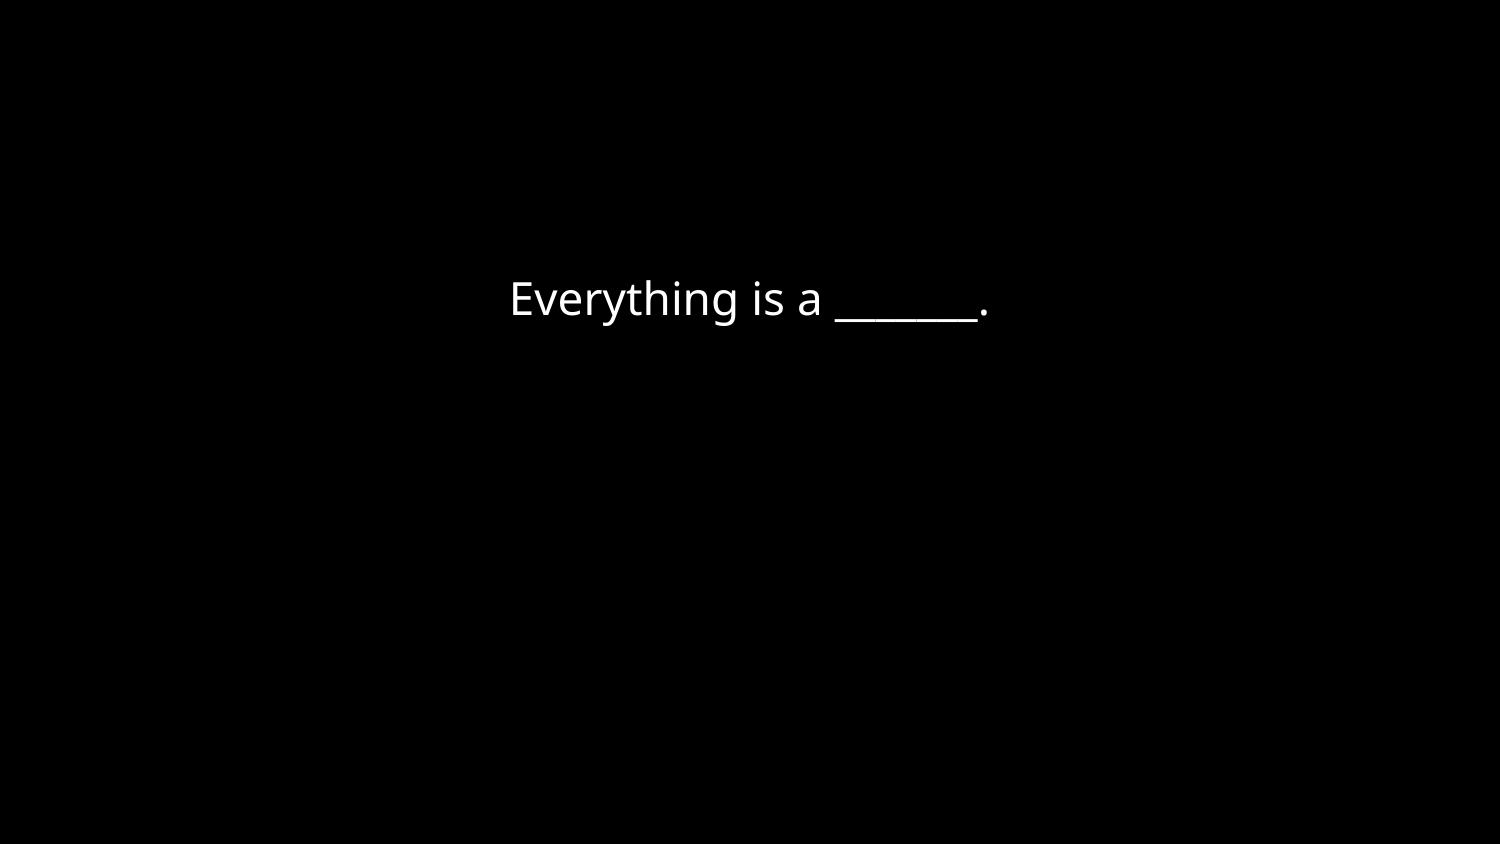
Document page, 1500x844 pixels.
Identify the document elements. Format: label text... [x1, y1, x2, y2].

title Everything is a _______. Everything is not a _______. [112, 262, 1388, 443]
